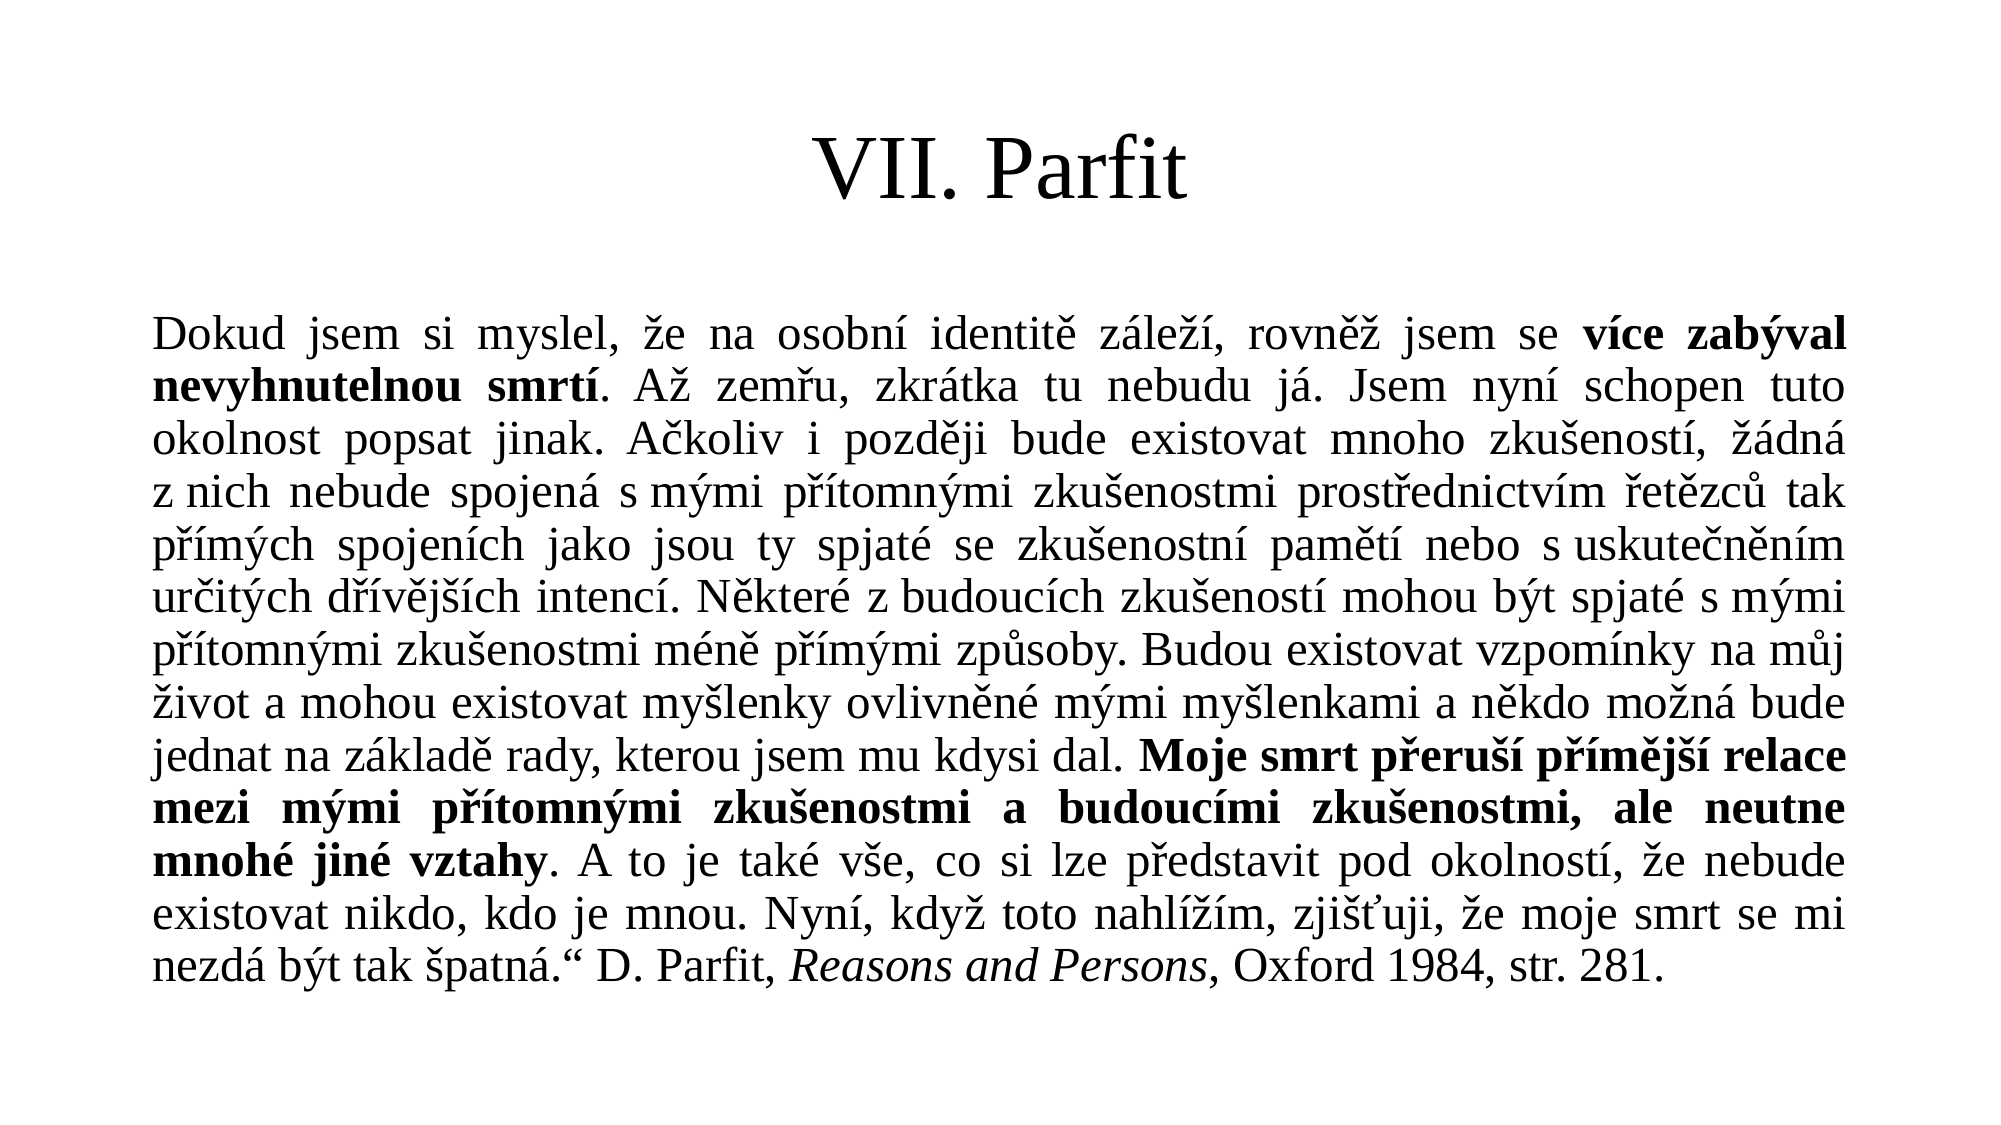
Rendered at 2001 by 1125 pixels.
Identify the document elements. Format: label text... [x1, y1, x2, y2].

title VII. Parfit [137, 59, 1863, 278]
list Dokud jsem si myslel, že na osobní identitě záleží, rovněž jsem se více zabýval nevyhnutelnou smrtí. Až zemřu, zkrátka tu nebudu já. Jsem nyní schopen tuto okolnost popsat jinak. Ačkoliv i později bude existovat mnoho zkušeností, žádná z nich nebude spojená s mými přítomnými zkušenostmi prostřednictvím řetězců tak přímých spojeních jako jsou ty spjaté se zkušenostní pamětí nebo s uskutečněním určitých dřívějších intencí. Některé z budoucích zkušeností mohou být spjaté s mými přítomnými zkušenostmi méně přímými způsoby. Budou existovat vzpomínky na můj život a mohou existovat myšlenky ovlivněné mými myšlenkami a někdo možná bude jednat na základě rady, kterou jsem mu kdysi dal. Moje smrt přeruší přímější relace mezi mými přítomnými zkušenostmi a budoucími zkušenostmi, ale neutne mnohé jiné vztahy. A to je také vše, co si lze představit pod okolností, že nebude existovat nikdo, kdo je mnou. Nyní, když toto nahlížím, zjišťuji, že moje smrt se mi nezdá být tak špatná.“ D. Parfit, Reasons and Persons, Oxford 1984, str. 281. [137, 299, 1863, 1014]
